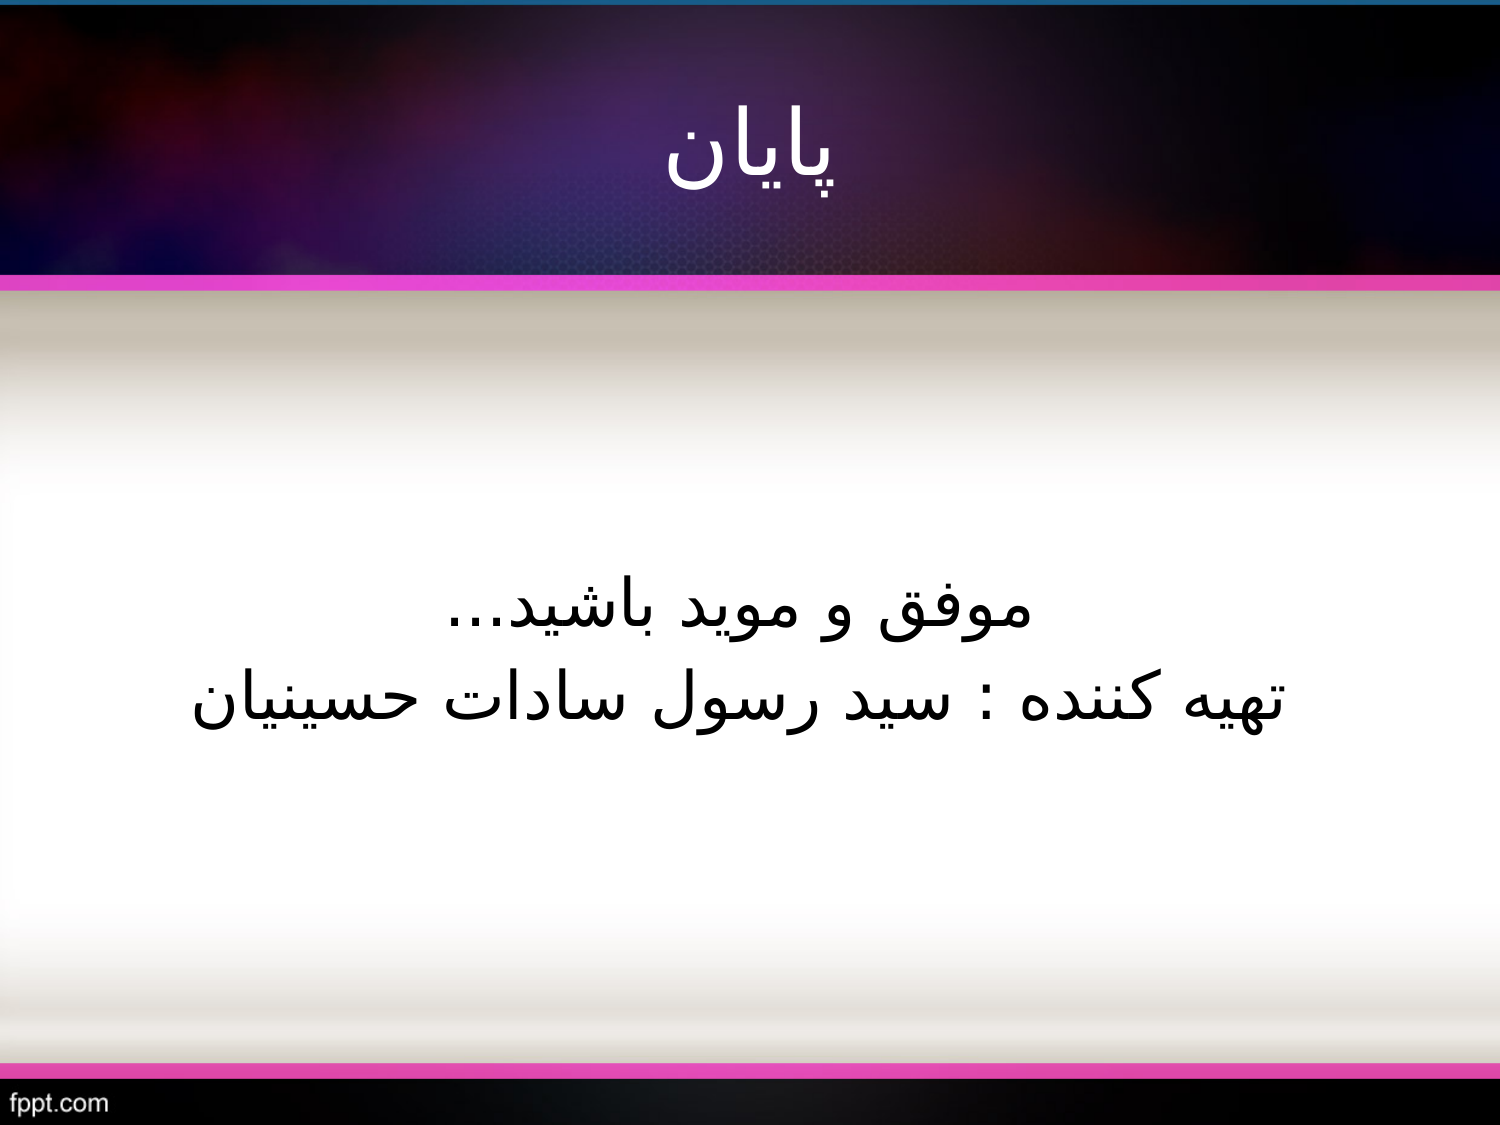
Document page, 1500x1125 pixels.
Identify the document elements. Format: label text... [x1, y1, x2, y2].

picture [0, 0, 1500, 1125]
title پایان [75, 45, 1425, 233]
list موفق و موید باشید... تهیه کننده : سید رسول سادات حسینیان [64, 552, 1415, 1000]
